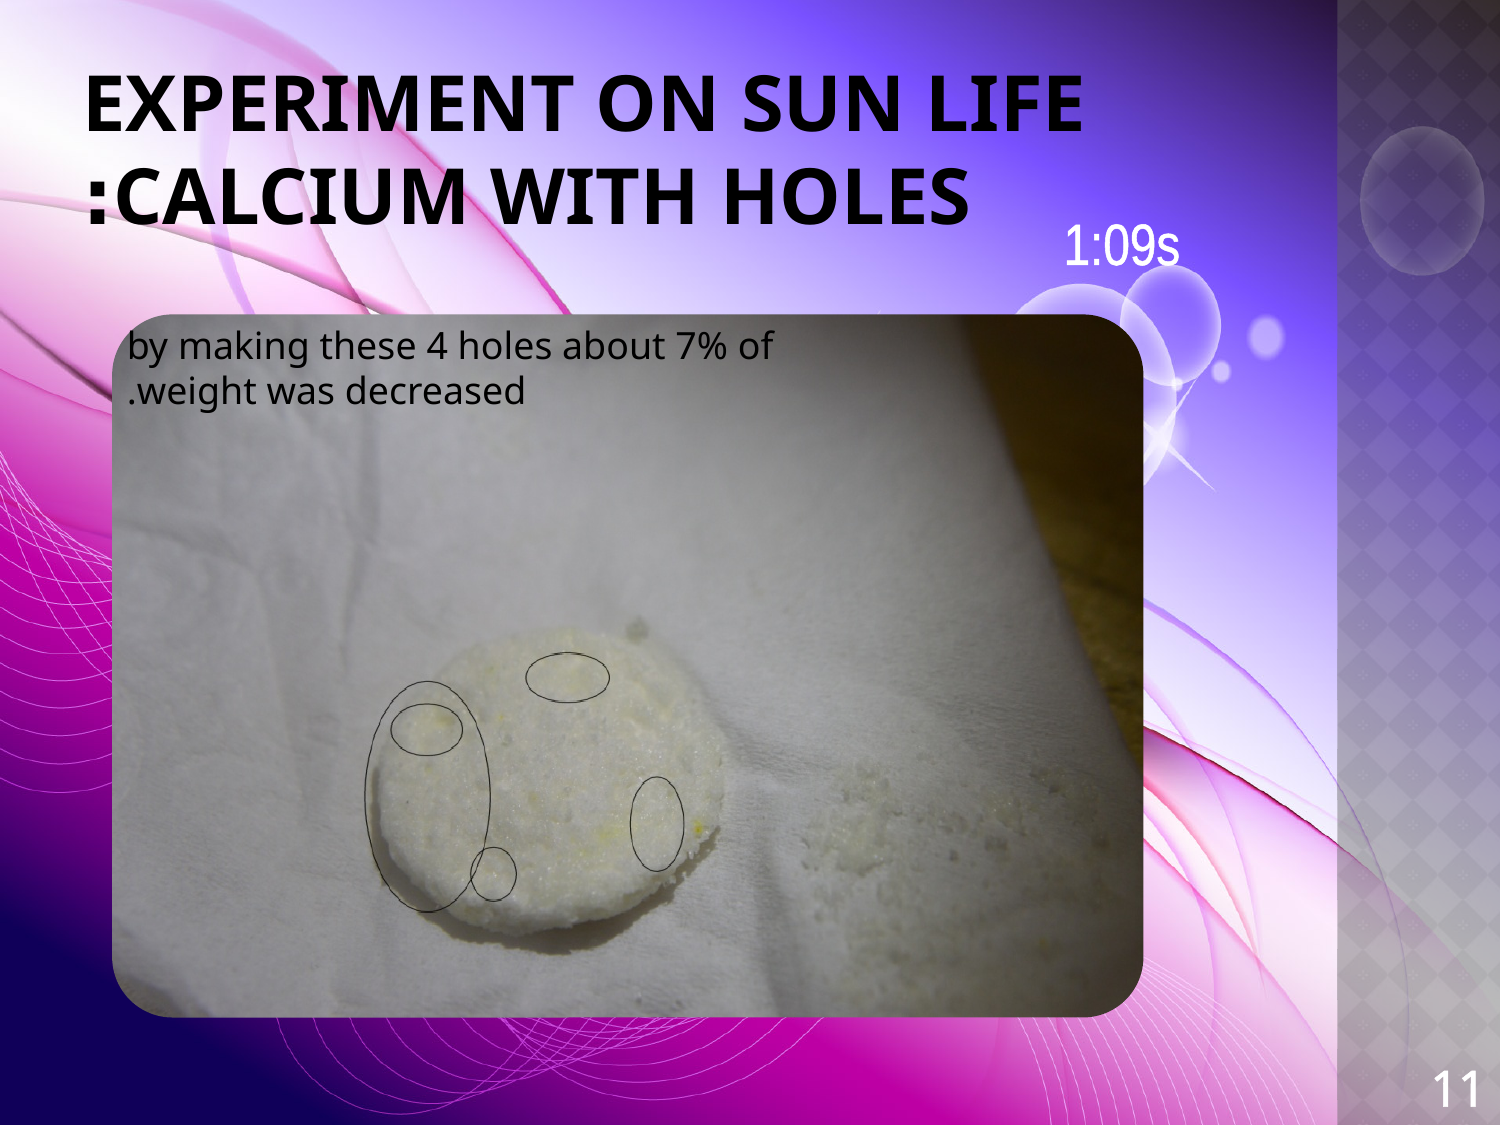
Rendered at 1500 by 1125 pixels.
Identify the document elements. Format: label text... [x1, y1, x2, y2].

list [111, 313, 1144, 1018]
title Experiment on sun life calcium with holes: [75, 52, 1306, 240]
picture [0, 0, 1500, 1125]
text_box 11 [1399, 1049, 1500, 1124]
text_box 1:09s [1033, 199, 1195, 284]
